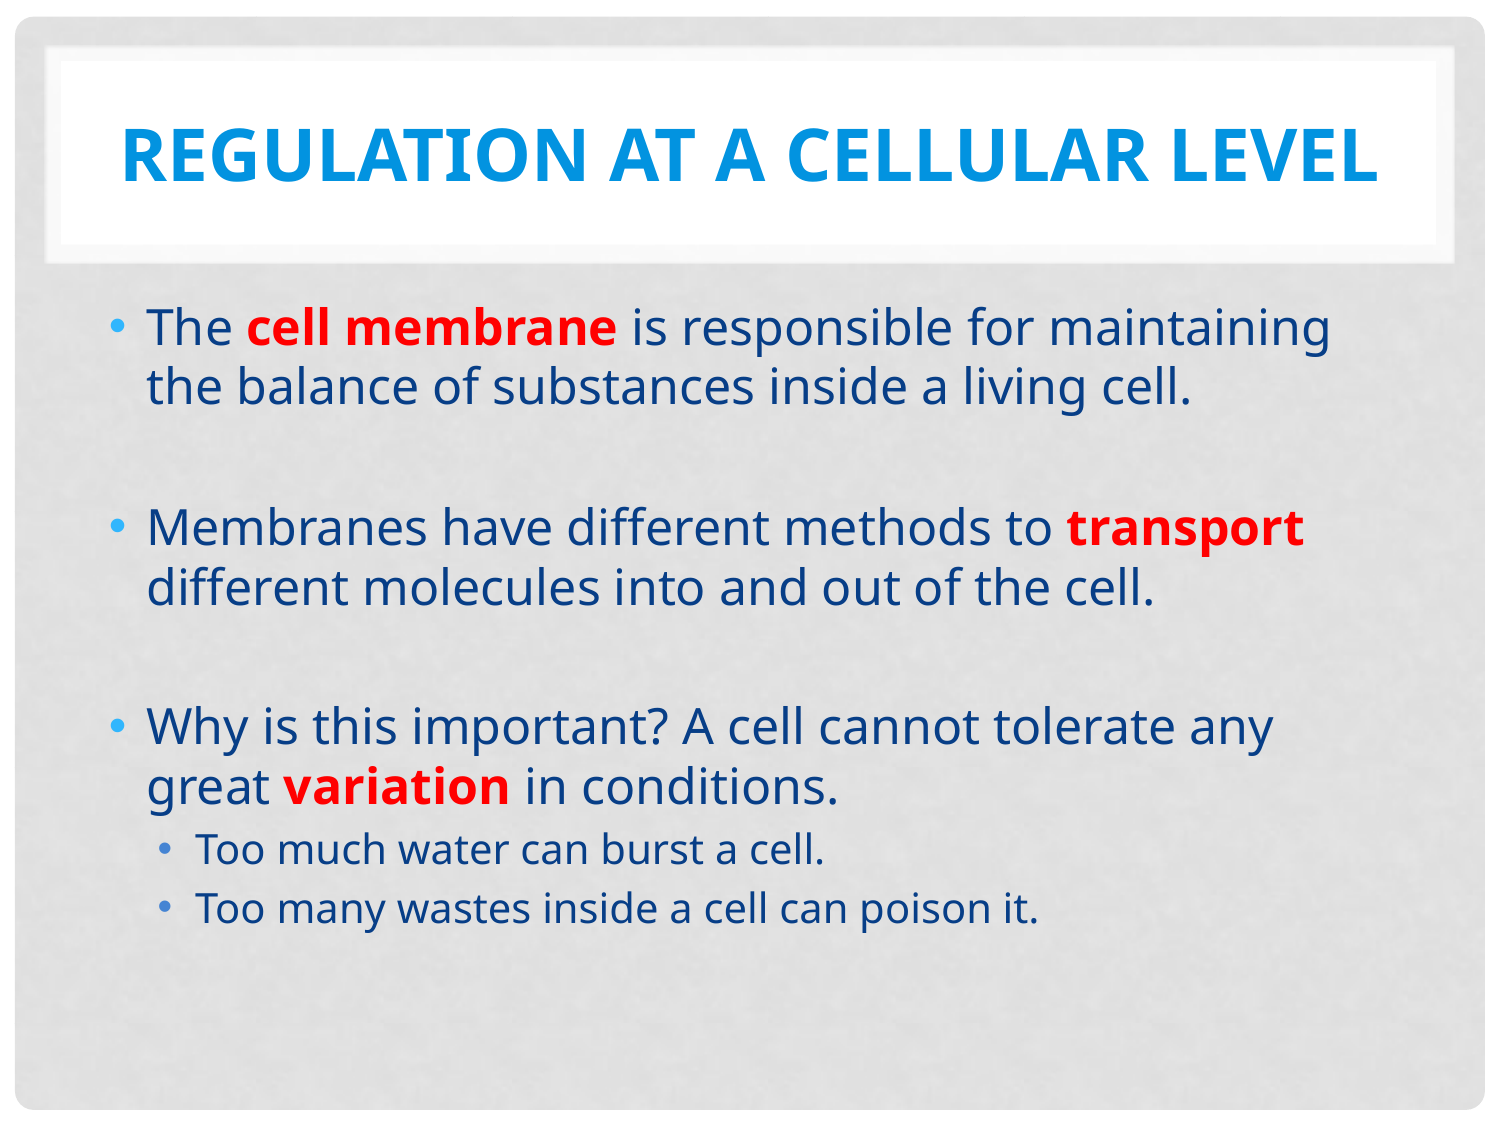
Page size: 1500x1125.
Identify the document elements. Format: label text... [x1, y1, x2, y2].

title Regulation at a cellular level [0, 66, 1500, 238]
list The cell membrane is responsible for maintaining the balance of substances inside a living cell. Membranes have different methods to transport different molecules into and out of the cell. Why is this important? A cell cannot tolerate any great variation in conditions. Too much water can burst a cell. Too many wastes inside a cell can poison it. [75, 287, 1425, 998]
